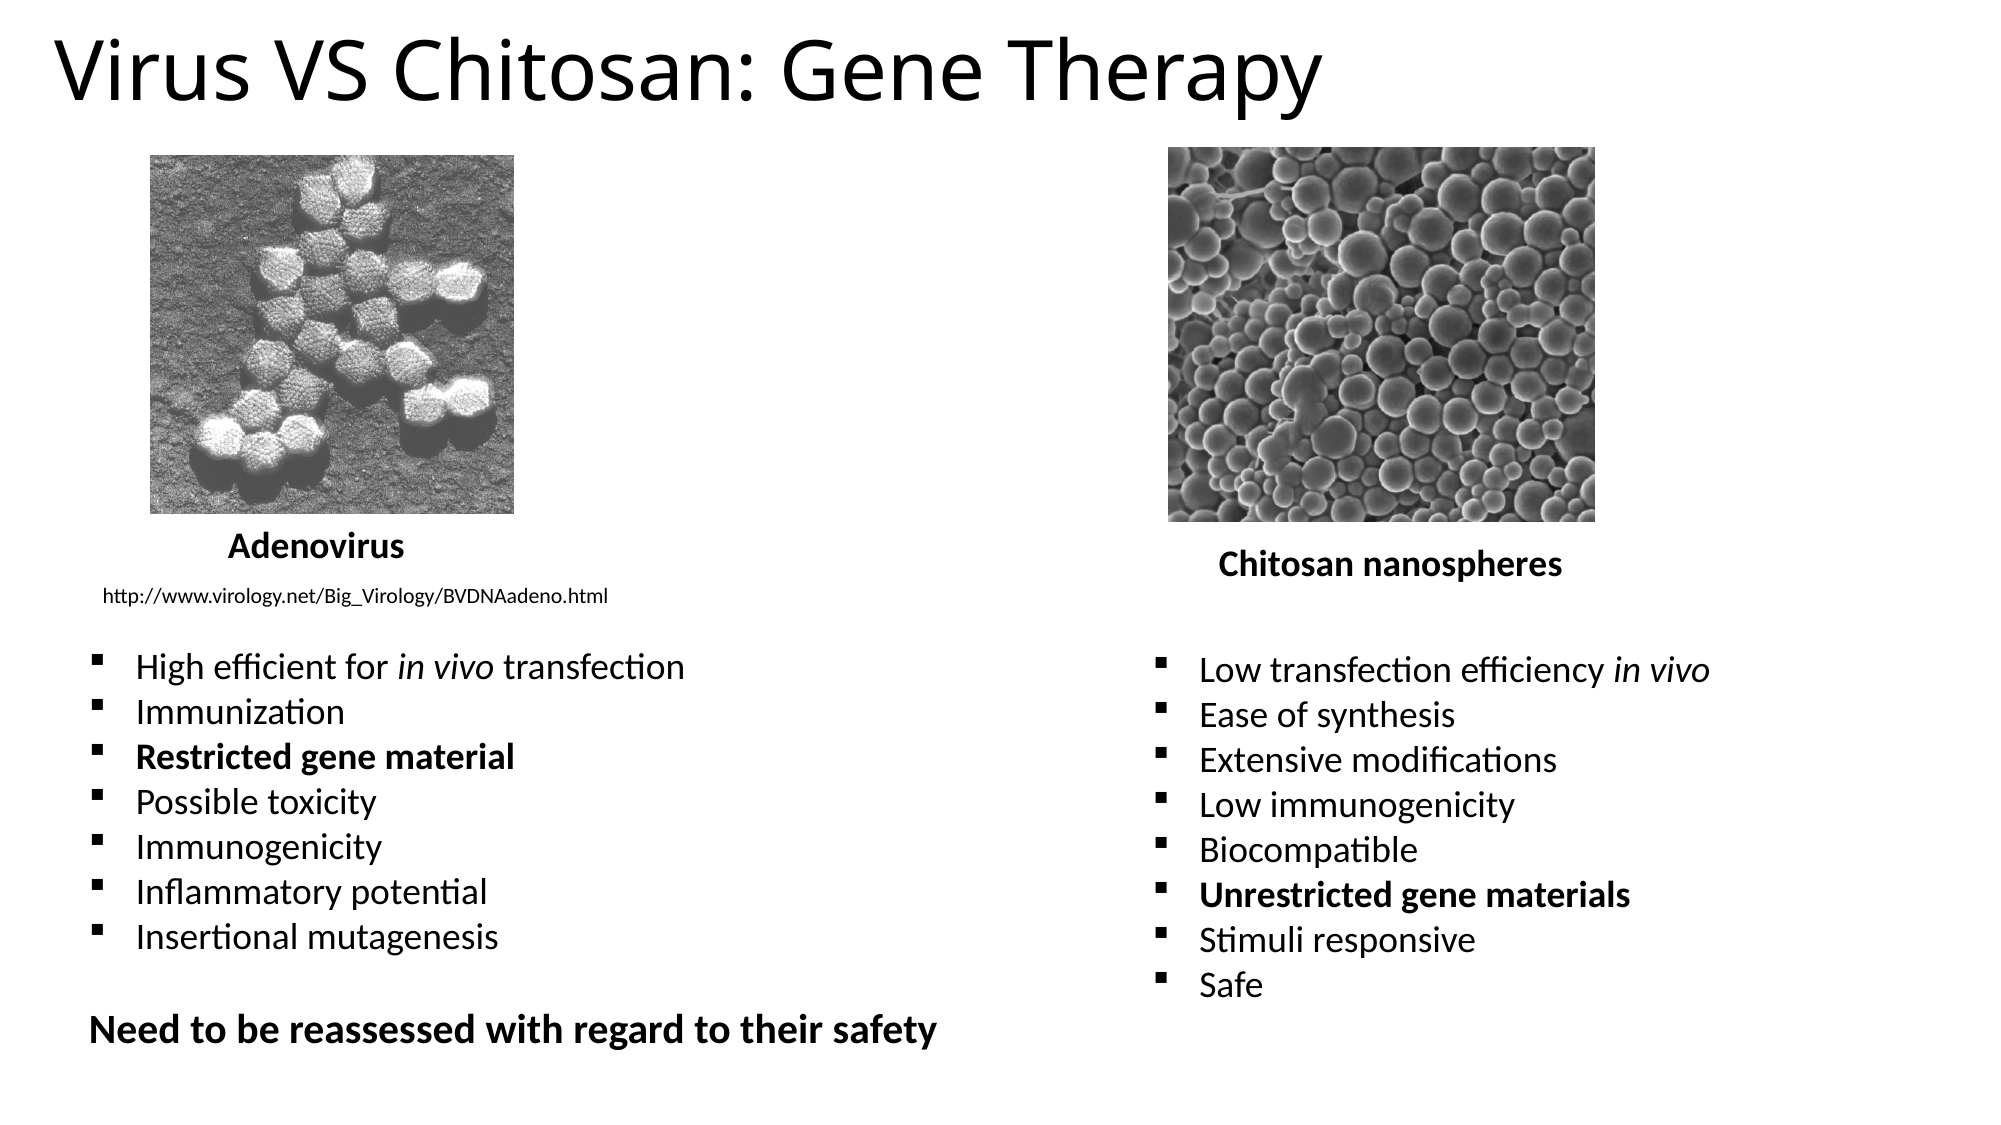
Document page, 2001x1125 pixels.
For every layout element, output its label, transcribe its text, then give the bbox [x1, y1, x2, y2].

title Virus VS Chitosan: Gene Therapy [40, 0, 1766, 182]
text_box High efficient for in vivo transfection Immunization Restricted gene material Possible toxicity Immunogenicity Inflammatory potential Insertional mutagenesis Need to be reassessed with regard to their safety [74, 634, 954, 1060]
text_box Adenovirus [213, 514, 420, 573]
picture [150, 155, 514, 514]
text_box http://www.virology.net/Big_Virology/BVDNAadeno.html [87, 574, 625, 616]
text_box Chitosan nanospheres [1204, 531, 1578, 592]
picture [1168, 147, 1595, 522]
text_box Low transfection efficiency in vivo Ease of synthesis Extensive modifications Low immunogenicity Biocompatible Unrestricted gene materials Stimuli responsive Safe [1137, 637, 1726, 1125]
